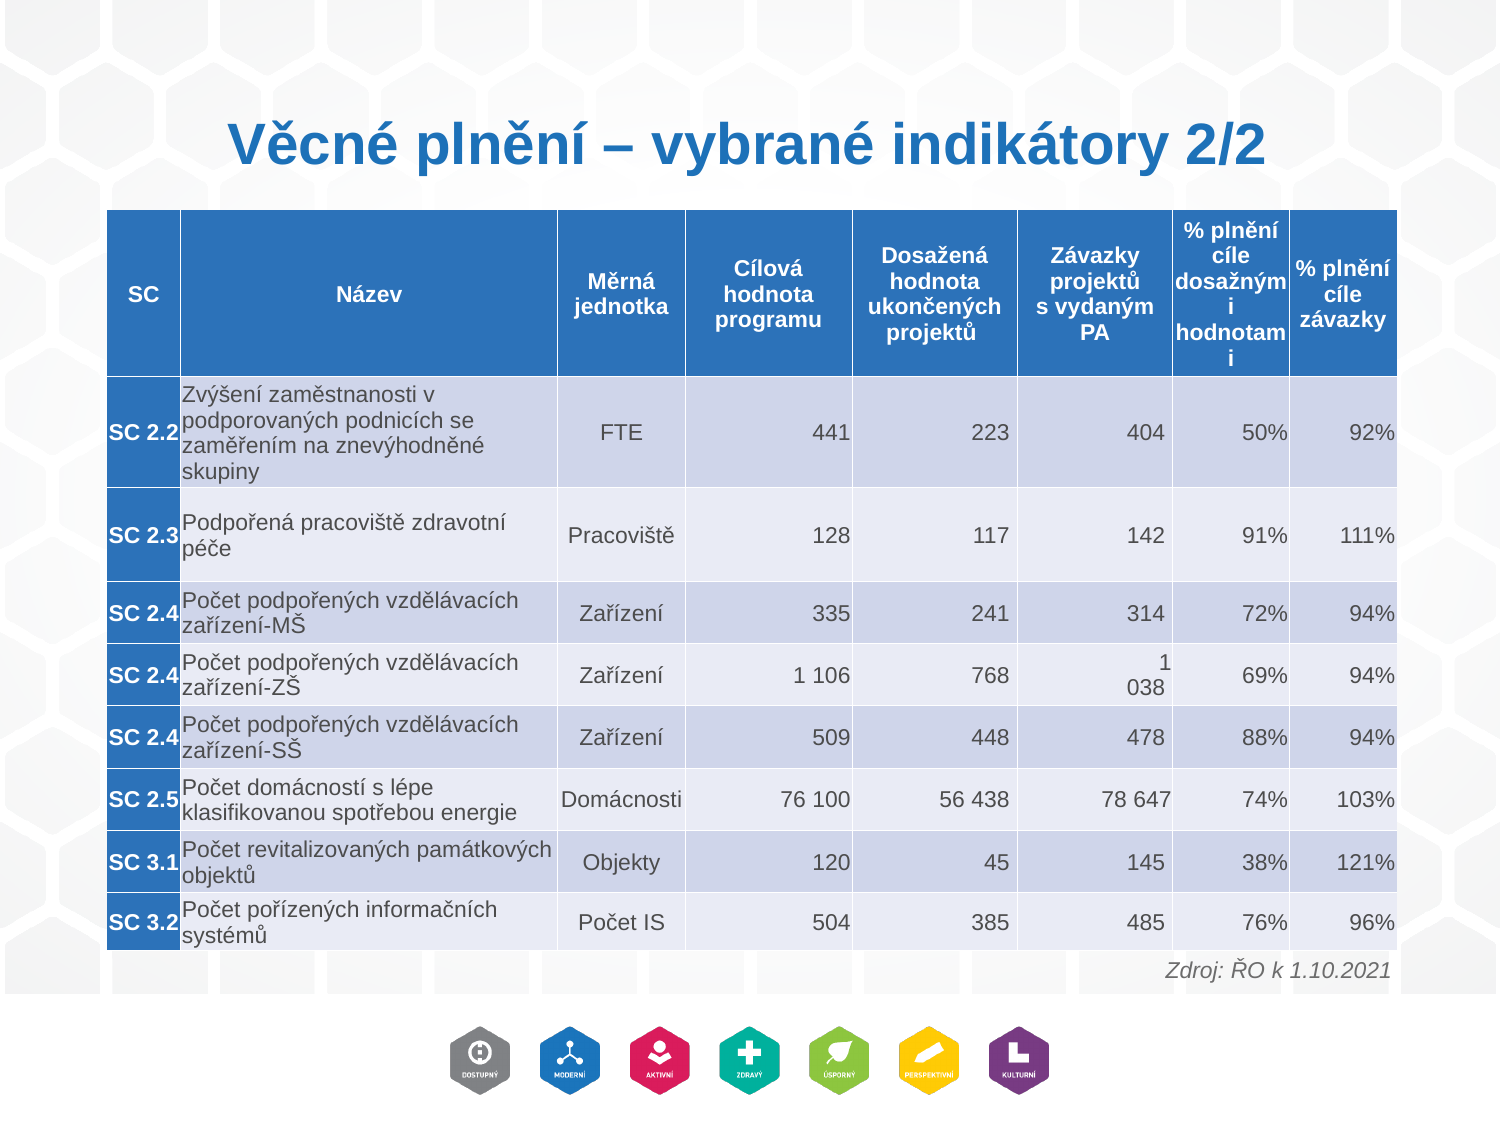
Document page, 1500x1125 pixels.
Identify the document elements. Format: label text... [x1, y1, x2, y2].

table_cell 478 [1018, 706, 1172, 768]
table_cell Počet podpořených vzdělávacích zařízení-MŠ [181, 582, 557, 643]
table_cell Pracoviště [558, 488, 685, 581]
table_cell 441 [686, 377, 852, 487]
table_cell 121% [1290, 831, 1397, 892]
table_cell Počet podpořených vzdělávacích zařízení-SŠ [181, 706, 557, 768]
table_cell 404 [1018, 377, 1172, 487]
table_cell Zařízení [558, 582, 685, 643]
table_cell Počet IS [558, 893, 685, 950]
table_header Závazky projektů s vydaným PA [1018, 210, 1172, 376]
table_cell 241 [853, 582, 1017, 643]
table_cell 50% [1173, 377, 1289, 487]
table_header Dosažená hodnota ukončených projektů [853, 210, 1017, 376]
table_cell 94% [1290, 706, 1397, 768]
table_header % plnění cíle dosažnými hodnotami [1173, 210, 1289, 376]
table_cell 385 [853, 893, 1017, 950]
table_cell 74% [1173, 769, 1289, 830]
table_cell SC 3.2 [107, 893, 180, 950]
table_cell 111% [1290, 488, 1397, 581]
table_cell 91% [1173, 488, 1289, 581]
table_cell 45 [853, 831, 1017, 892]
table_header Cílová hodnota programu [686, 210, 852, 376]
table_cell Objekty [558, 831, 685, 892]
table_cell 69% [1173, 644, 1289, 705]
table_cell Počet podpořených vzdělávacích zařízení-ZŠ [181, 644, 557, 705]
table_cell 78 647 [1018, 769, 1172, 830]
table_cell 768 [853, 644, 1017, 705]
table_cell 92% [1290, 377, 1397, 487]
table_cell SC 3.1 [107, 831, 180, 892]
table_cell 1 038 [1018, 644, 1172, 705]
table_cell Podpořená pracoviště zdravotní péče [181, 488, 557, 581]
table_cell SC 2.3 [107, 488, 180, 581]
table_cell 56 438 [853, 769, 1017, 830]
table_cell SC 2.4 [107, 706, 180, 768]
table_header SC [107, 210, 180, 376]
table_cell 314 [1018, 582, 1172, 643]
table_cell Zařízení [558, 706, 685, 768]
table_cell 76 100 [686, 769, 852, 830]
table_cell 94% [1290, 582, 1397, 643]
table_cell Zvýšení zaměstnanosti v podporovaných podnicích se zaměřením na znevýhodněné skupiny [181, 377, 557, 487]
table_cell 88% [1173, 706, 1289, 768]
table_cell 38% [1173, 831, 1289, 892]
table_cell SC 2.5 [107, 769, 180, 830]
table_cell 103% [1290, 769, 1397, 830]
table_cell Počet pořízených informačních systémů [181, 893, 557, 950]
table_cell FTE [558, 377, 685, 487]
table_cell 335 [686, 582, 852, 643]
table_cell 504 [686, 893, 852, 950]
table_header % plnění cíle závazky [1290, 210, 1397, 376]
table_cell Počet revitalizovaných památkových objektů [181, 831, 557, 892]
table_cell SC 2.2 [107, 377, 180, 487]
title Věcné plnění – vybrané indikátory 2/2 [103, 58, 1393, 233]
table_cell 485 [1018, 893, 1172, 950]
table_cell 128 [686, 488, 852, 581]
table_cell 145 [1018, 831, 1172, 892]
table_cell 72% [1173, 582, 1289, 643]
table_header Měrná jednotka [558, 210, 685, 376]
table_cell 120 [686, 831, 852, 892]
table_cell Zařízení [558, 644, 685, 705]
table_cell Počet domácností s lépe klasifikovanou spotřebou energie [181, 769, 557, 830]
text_box Zdroj: ŘO k 1.10.2021 [1150, 947, 1446, 990]
table_cell 76% [1173, 893, 1289, 950]
table_cell SC 2.4 [107, 644, 180, 705]
table_cell 94% [1290, 644, 1397, 705]
table_cell Domácnosti [558, 769, 685, 830]
picture [0, 0, 1500, 1125]
table_cell SC 2.4 [107, 582, 180, 643]
table_header Název [181, 210, 557, 376]
table_cell 509 [686, 706, 852, 768]
table_cell 1 106 [686, 644, 852, 705]
table_cell 96% [1290, 893, 1397, 950]
table_cell 223 [853, 377, 1017, 487]
table_cell 142 [1018, 488, 1172, 581]
table_cell 448 [853, 706, 1017, 768]
table_cell 117 [853, 488, 1017, 581]
